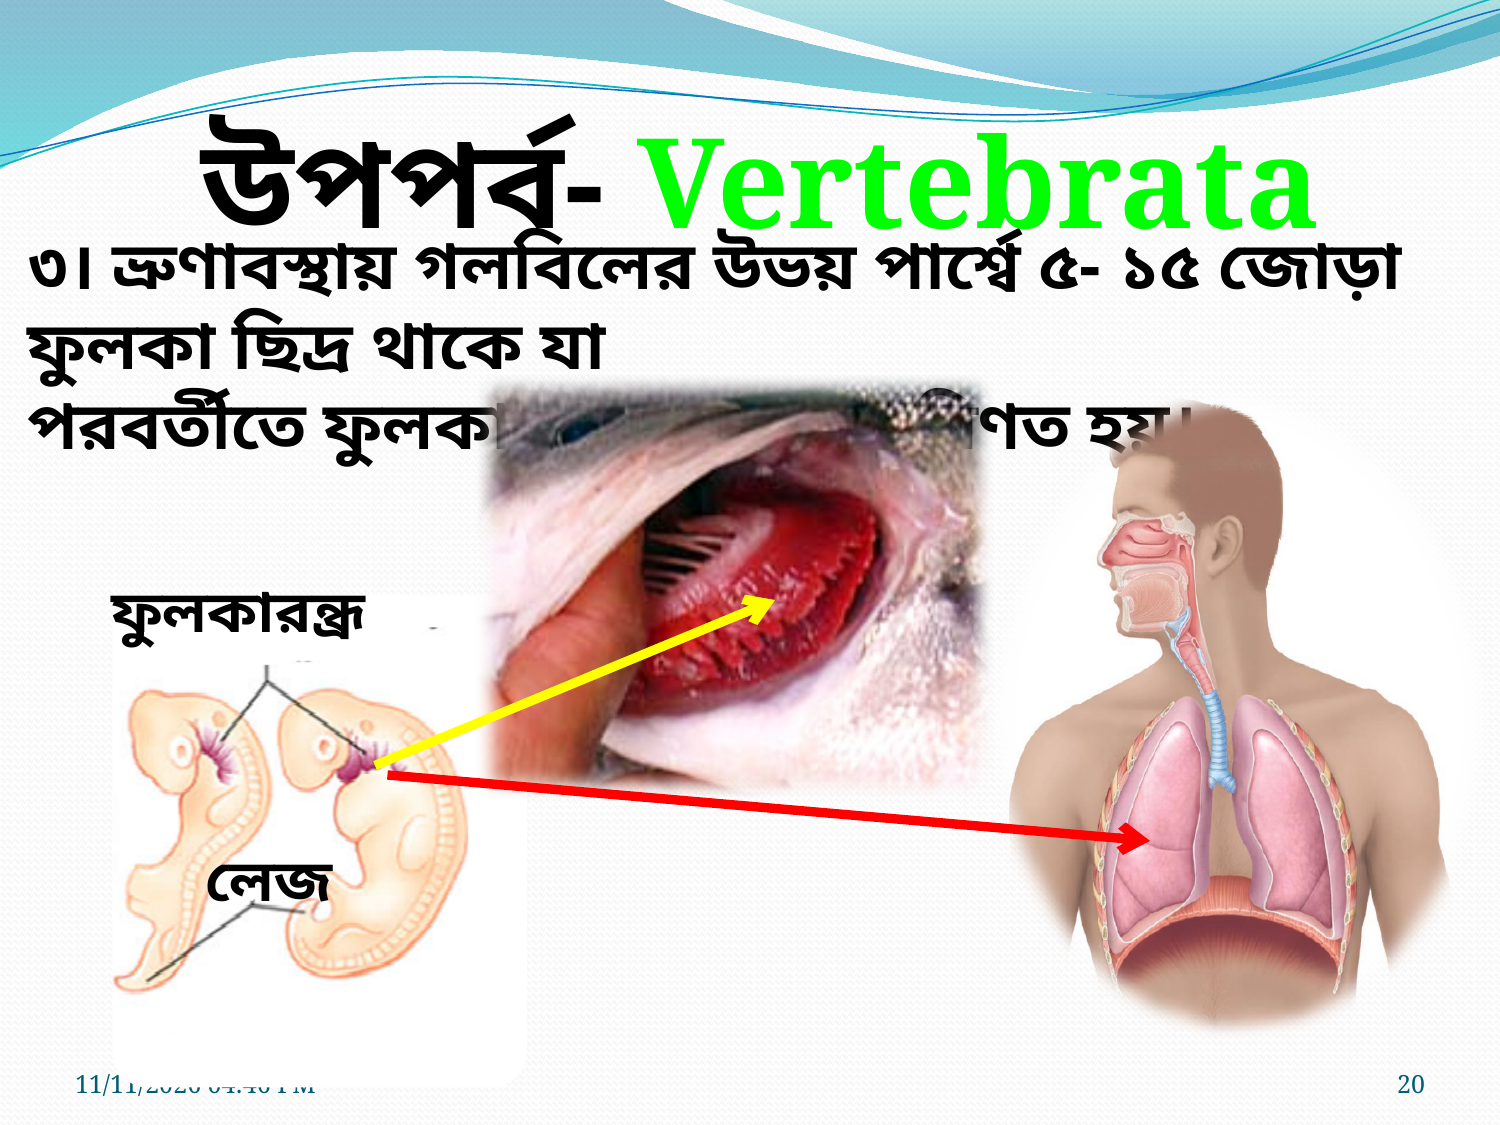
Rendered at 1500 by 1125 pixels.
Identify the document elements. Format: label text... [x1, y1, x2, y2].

text_box উপপর্ব- Vertebrata [186, 95, 1336, 261]
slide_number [75, 1042, 425, 1103]
text_box ৩। ভ্রুণাবস্থায় গলবিলের উভয় পার্শ্বে ৫- ১৫ জোড়া ফুলকা ছিদ্র থাকে যা পরবর্তীতে ফুলকা বা ফুসফুসে পরিণত হয়। [12, 215, 1475, 515]
slide_number 20 [1299, 1064, 1425, 1103]
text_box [387, 774, 1151, 842]
picture [474, 373, 1500, 1051]
text_box ফুলকারন্ধ্র [96, 566, 380, 652]
picture [112, 594, 527, 1088]
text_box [374, 599, 776, 766]
picture [112, 1078, 116, 1088]
